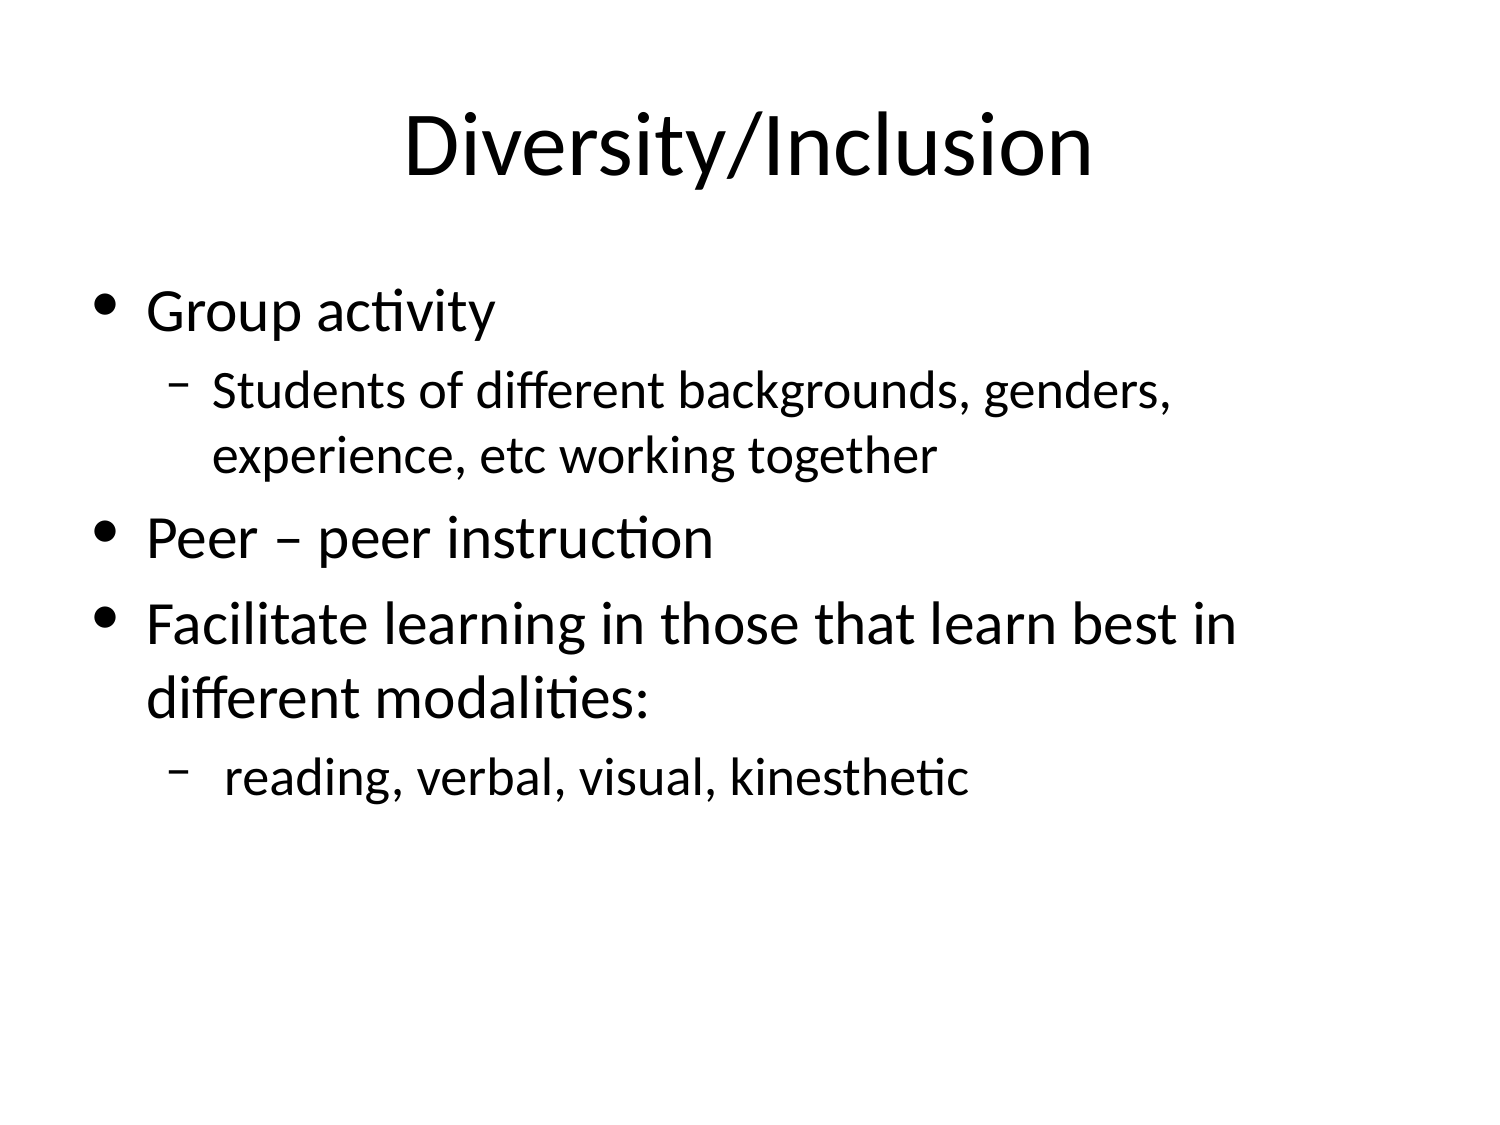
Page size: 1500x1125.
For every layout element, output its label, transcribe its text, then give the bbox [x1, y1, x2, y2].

title Diversity/Inclusion [75, 45, 1425, 233]
list Group activity Students of different backgrounds, genders, experience, etc working together Peer – peer instruction Facilitate learning in those that learn best in different modalities: reading, verbal, visual, kinesthetic [75, 262, 1425, 1005]
